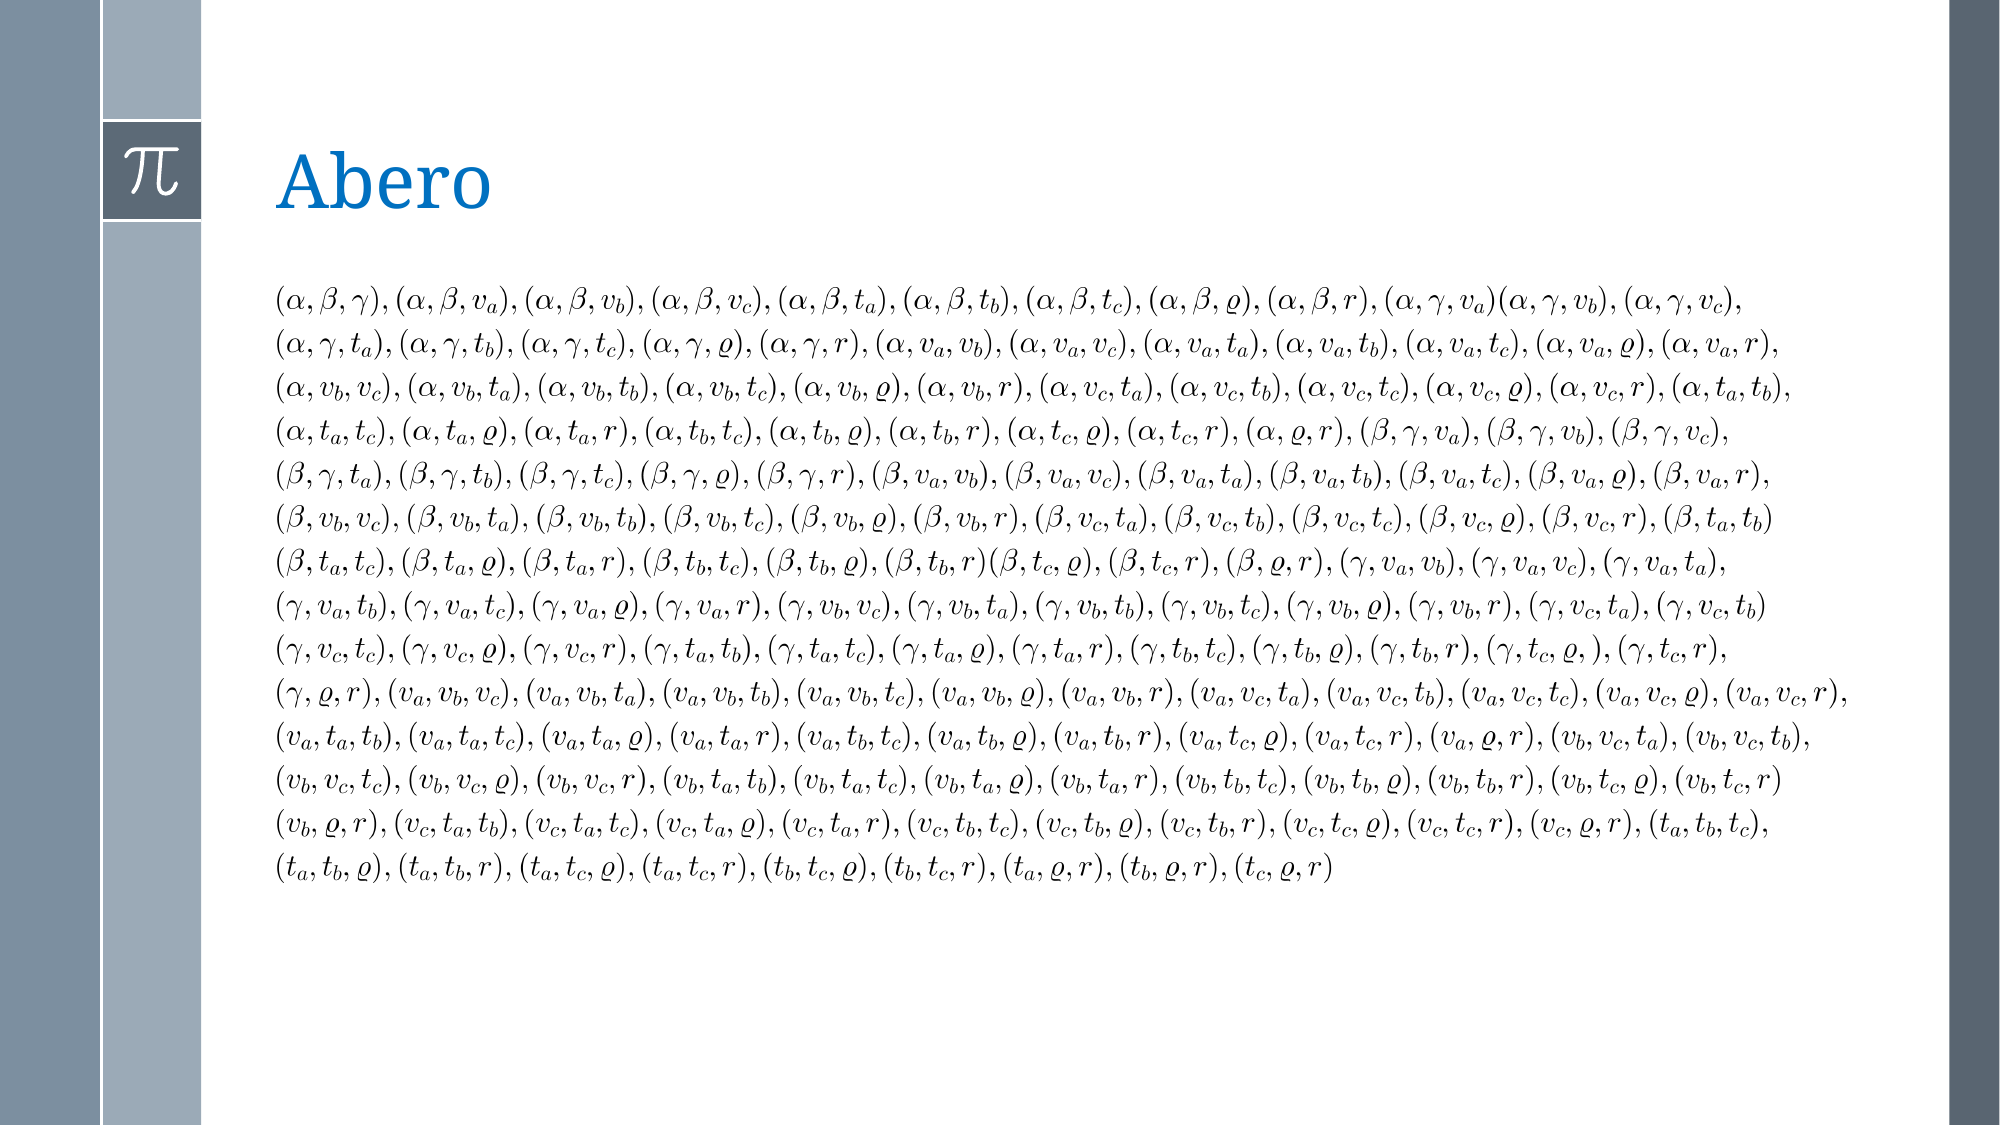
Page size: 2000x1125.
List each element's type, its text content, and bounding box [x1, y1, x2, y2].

title Abero [261, 29, 1867, 233]
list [231, 255, 1896, 953]
